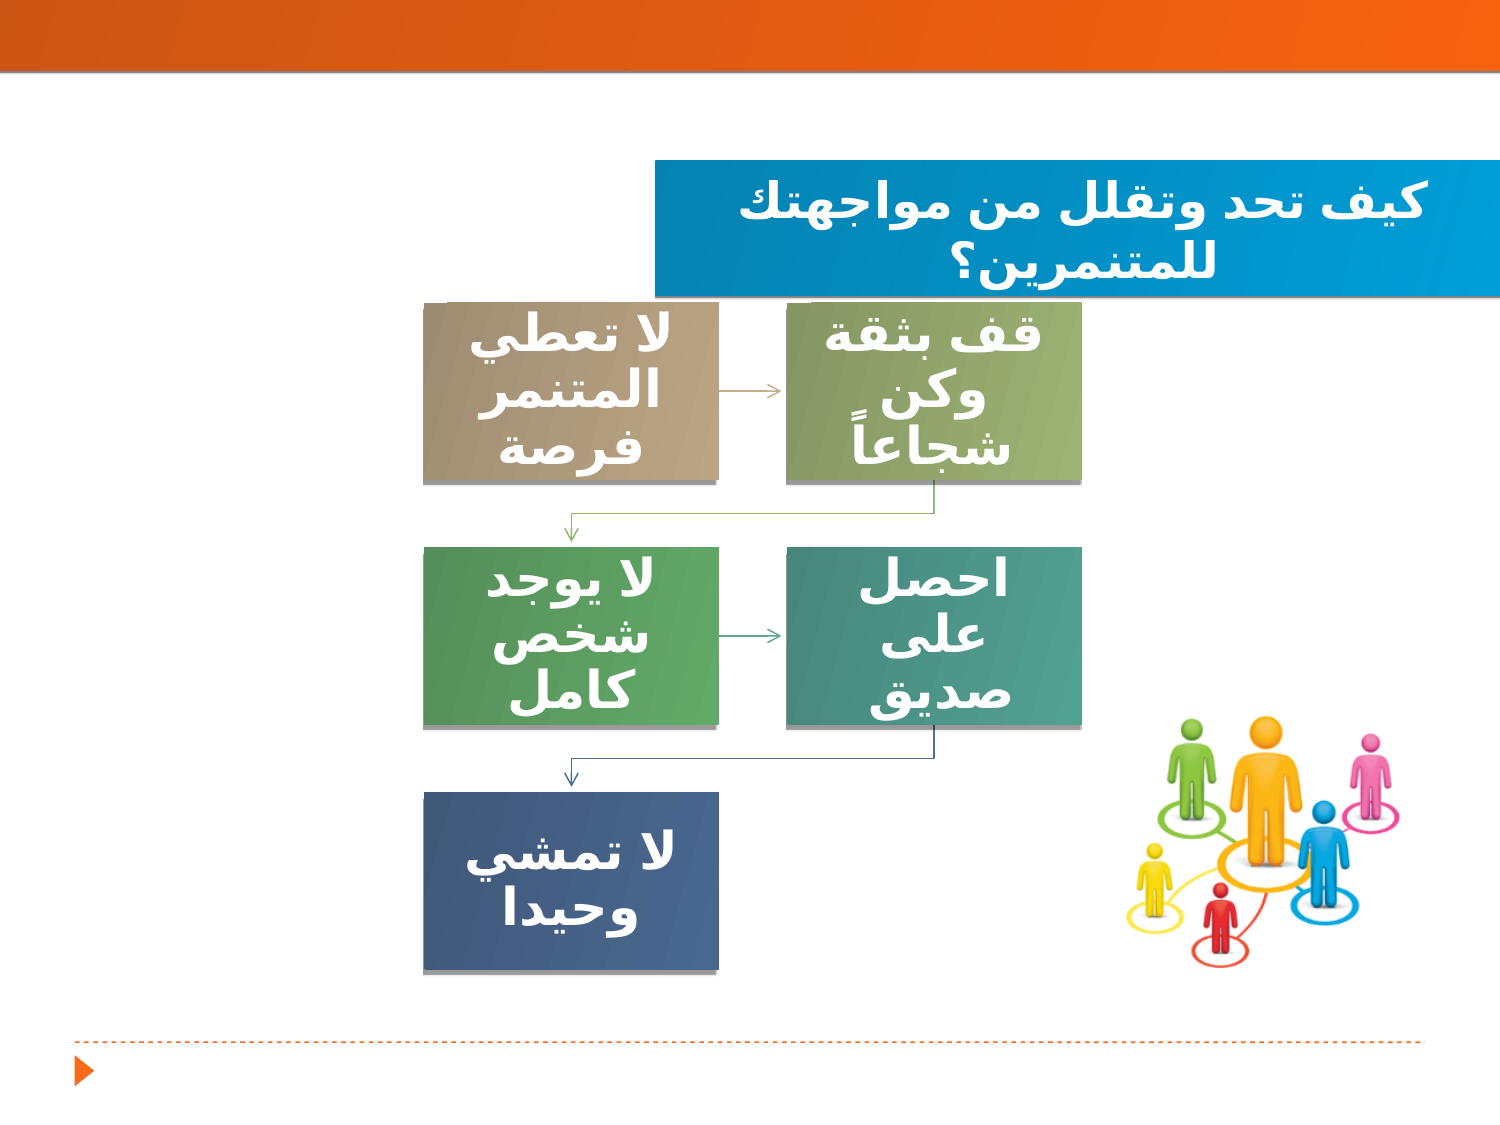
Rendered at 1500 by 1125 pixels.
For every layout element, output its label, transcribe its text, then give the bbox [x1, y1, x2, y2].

text_box كيف تحد وتقلل من مواجهتك للمتنمرين؟ [655, 160, 1500, 296]
picture [1104, 680, 1407, 983]
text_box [423, 302, 1082, 970]
text_box [0, 0, 1500, 71]
